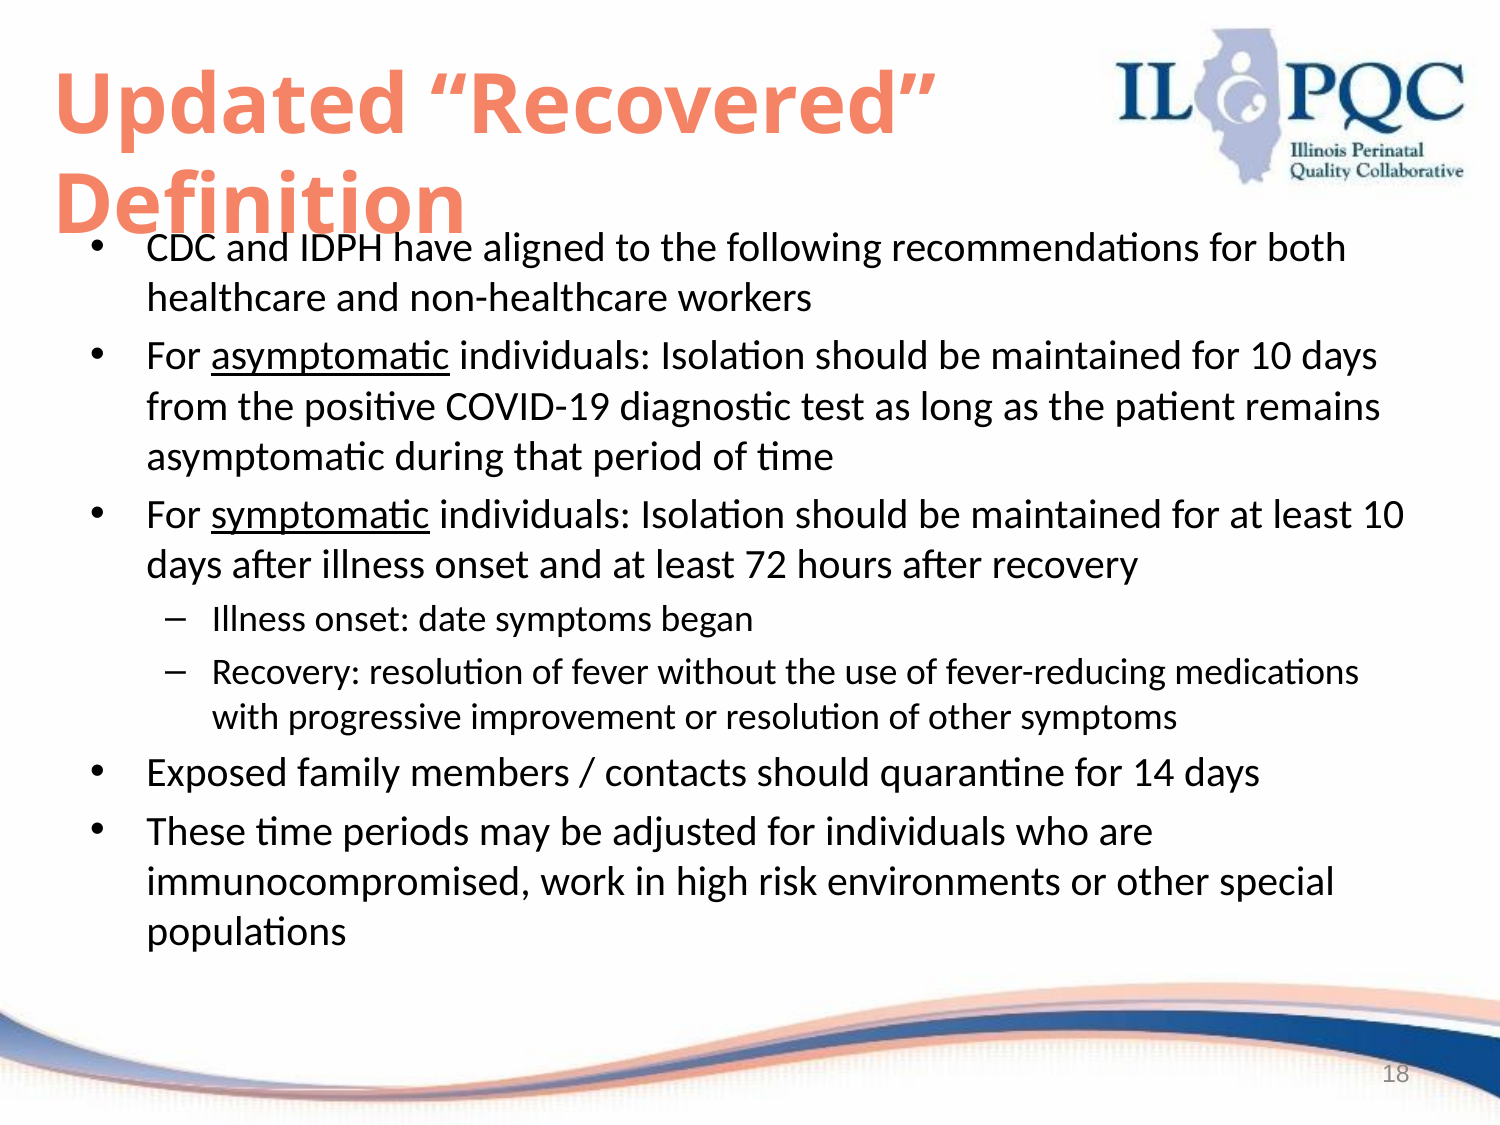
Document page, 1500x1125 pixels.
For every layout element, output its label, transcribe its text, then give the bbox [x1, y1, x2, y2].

slide_number 18 [1074, 1042, 1425, 1103]
title Updated “Recovered” Definition [37, 56, 1388, 244]
picture [0, 0, 1500, 1125]
list CDC and IDPH have aligned to the following recommendations for both healthcare and non-healthcare workers For asymptomatic individuals: Isolation should be maintained for 10 days from the positive COVID-19 diagnostic test as long as the patient remains asymptomatic during that period of time For symptomatic individuals: Isolation should be maintained for at least 10 days after illness onset and at least 72 hours after recovery Illness onset: date symptoms began Recovery: resolution of fever without the use of fever-reducing medications with progressive improvement or resolution of other symptoms Exposed family members / contacts should quarantine for 14 days These time periods may be adjusted for individuals who are immunocompromised, work in high risk environments or other special populations [75, 212, 1425, 955]
